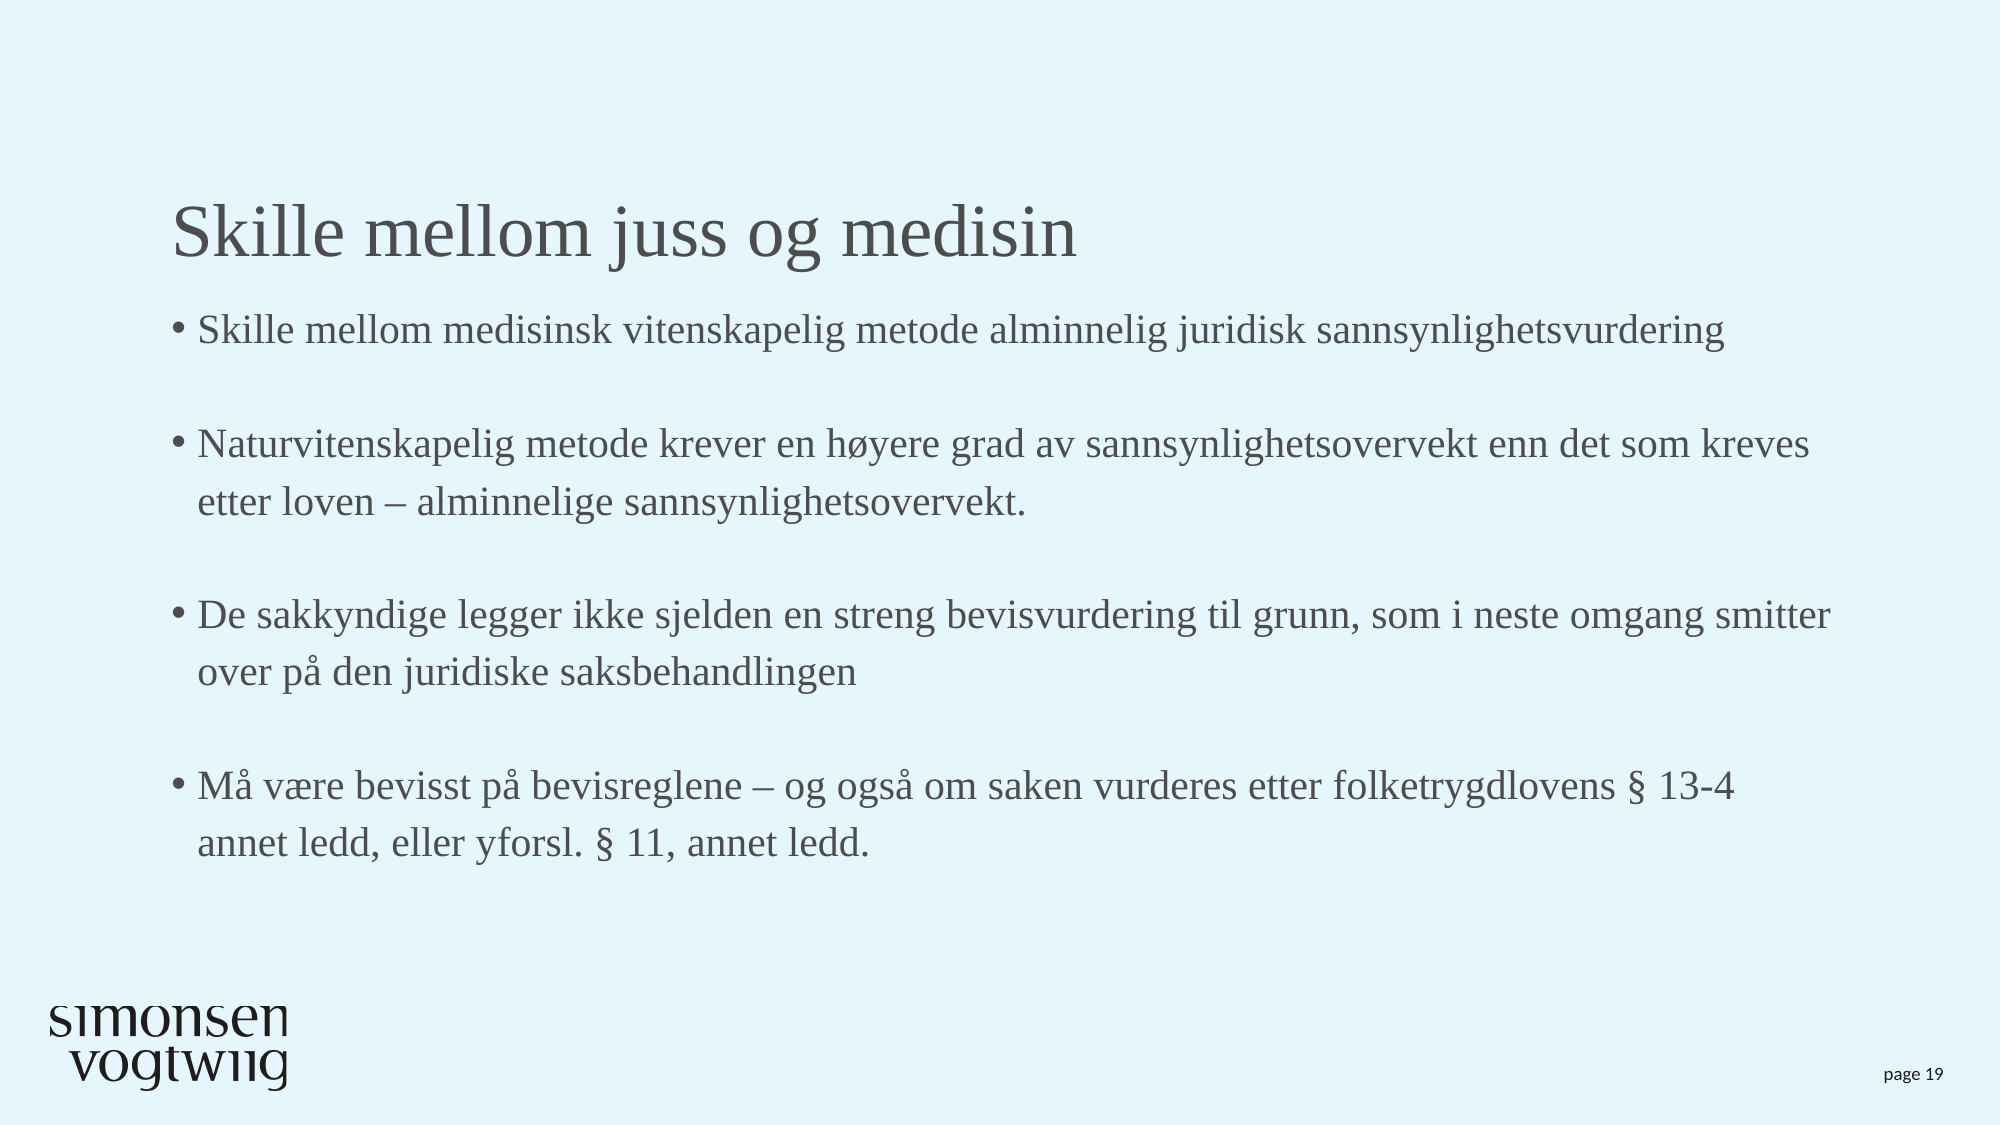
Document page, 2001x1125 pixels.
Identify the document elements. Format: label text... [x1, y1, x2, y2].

title Skille mellom juss og medisin [171, 52, 1849, 280]
slide_number page 19 [1686, 1042, 1959, 1103]
list Skille mellom medisinsk vitenskapelig metode alminnelig juridisk sannsynlighetsvurdering Naturvitenskapelig metode krever en høyere grad av sannsynlighetsovervekt enn det som kreves etter loven – alminnelige sannsynlighetsovervekt. De sakkyndige legger ikke sjelden en streng bevisvurdering til grunn, som i neste omgang smitter over på den juridiske saksbehandlingen Må være bevisst på bevisreglene – og også om saken vurderes etter folketrygdlovens § 13-4 annet ledd, eller yforsl. § 11, annet ledd. [171, 295, 1849, 957]
